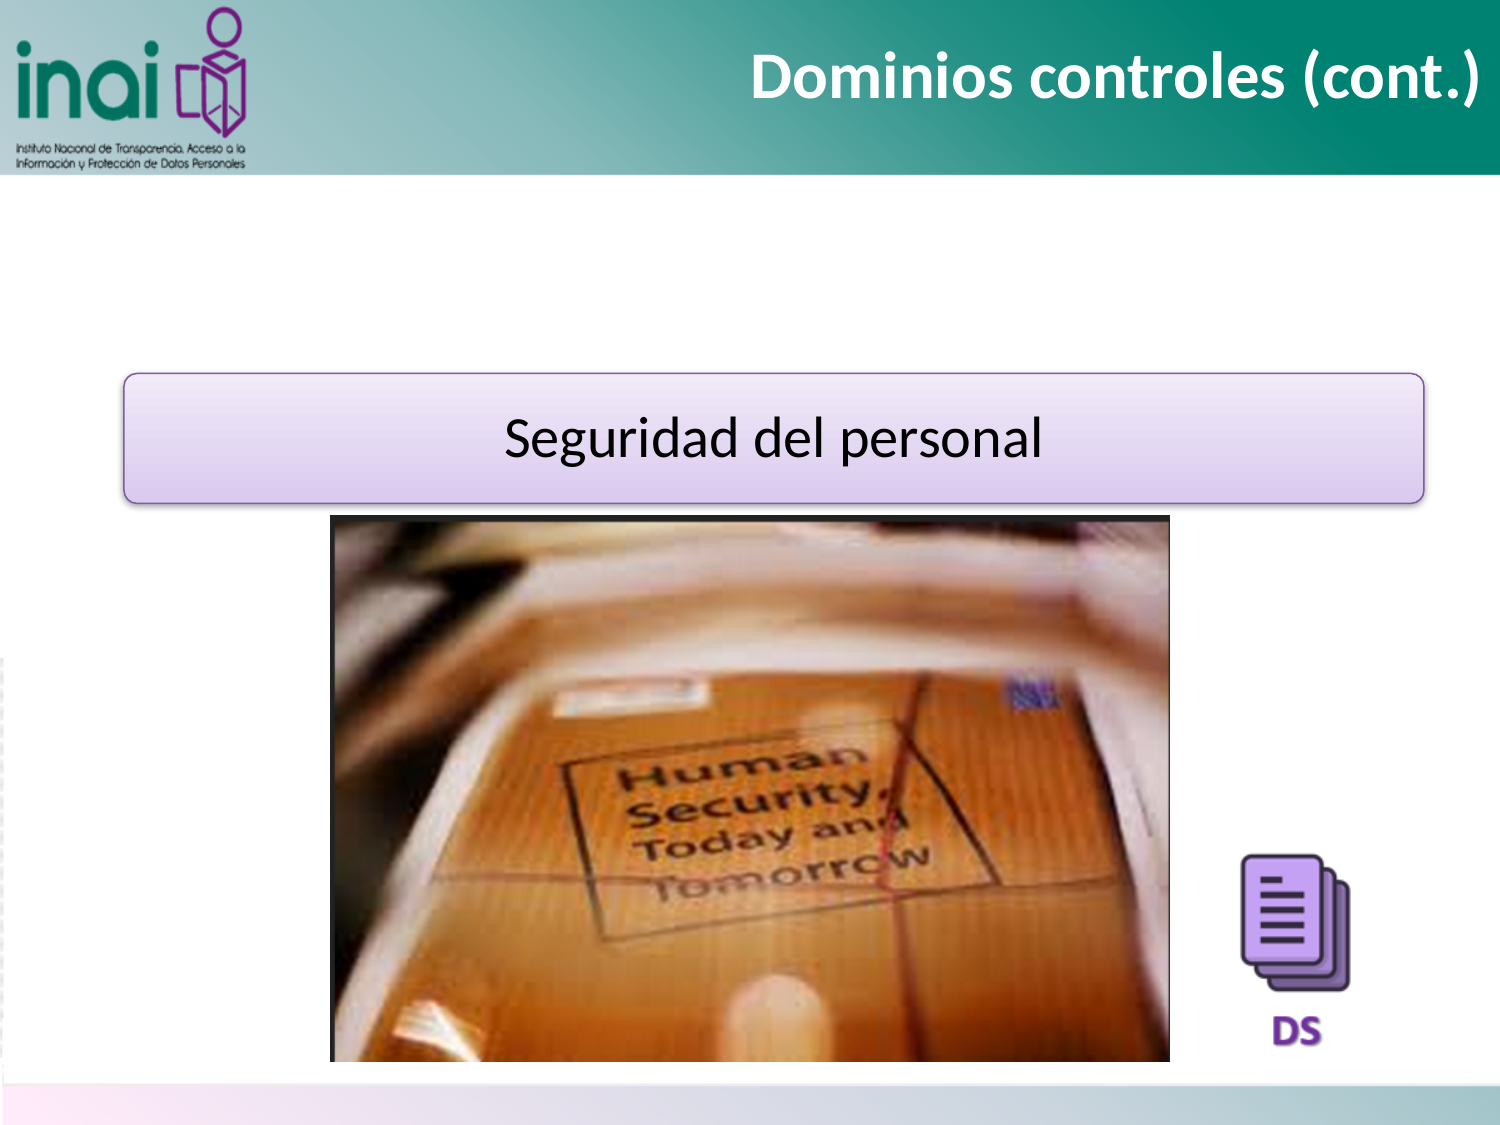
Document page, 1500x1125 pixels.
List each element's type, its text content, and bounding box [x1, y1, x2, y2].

text_box Seguridad del personal [123, 372, 1425, 505]
text_box Dominios controles (cont.) [495, 24, 1500, 185]
picture [0, 0, 1500, 1125]
